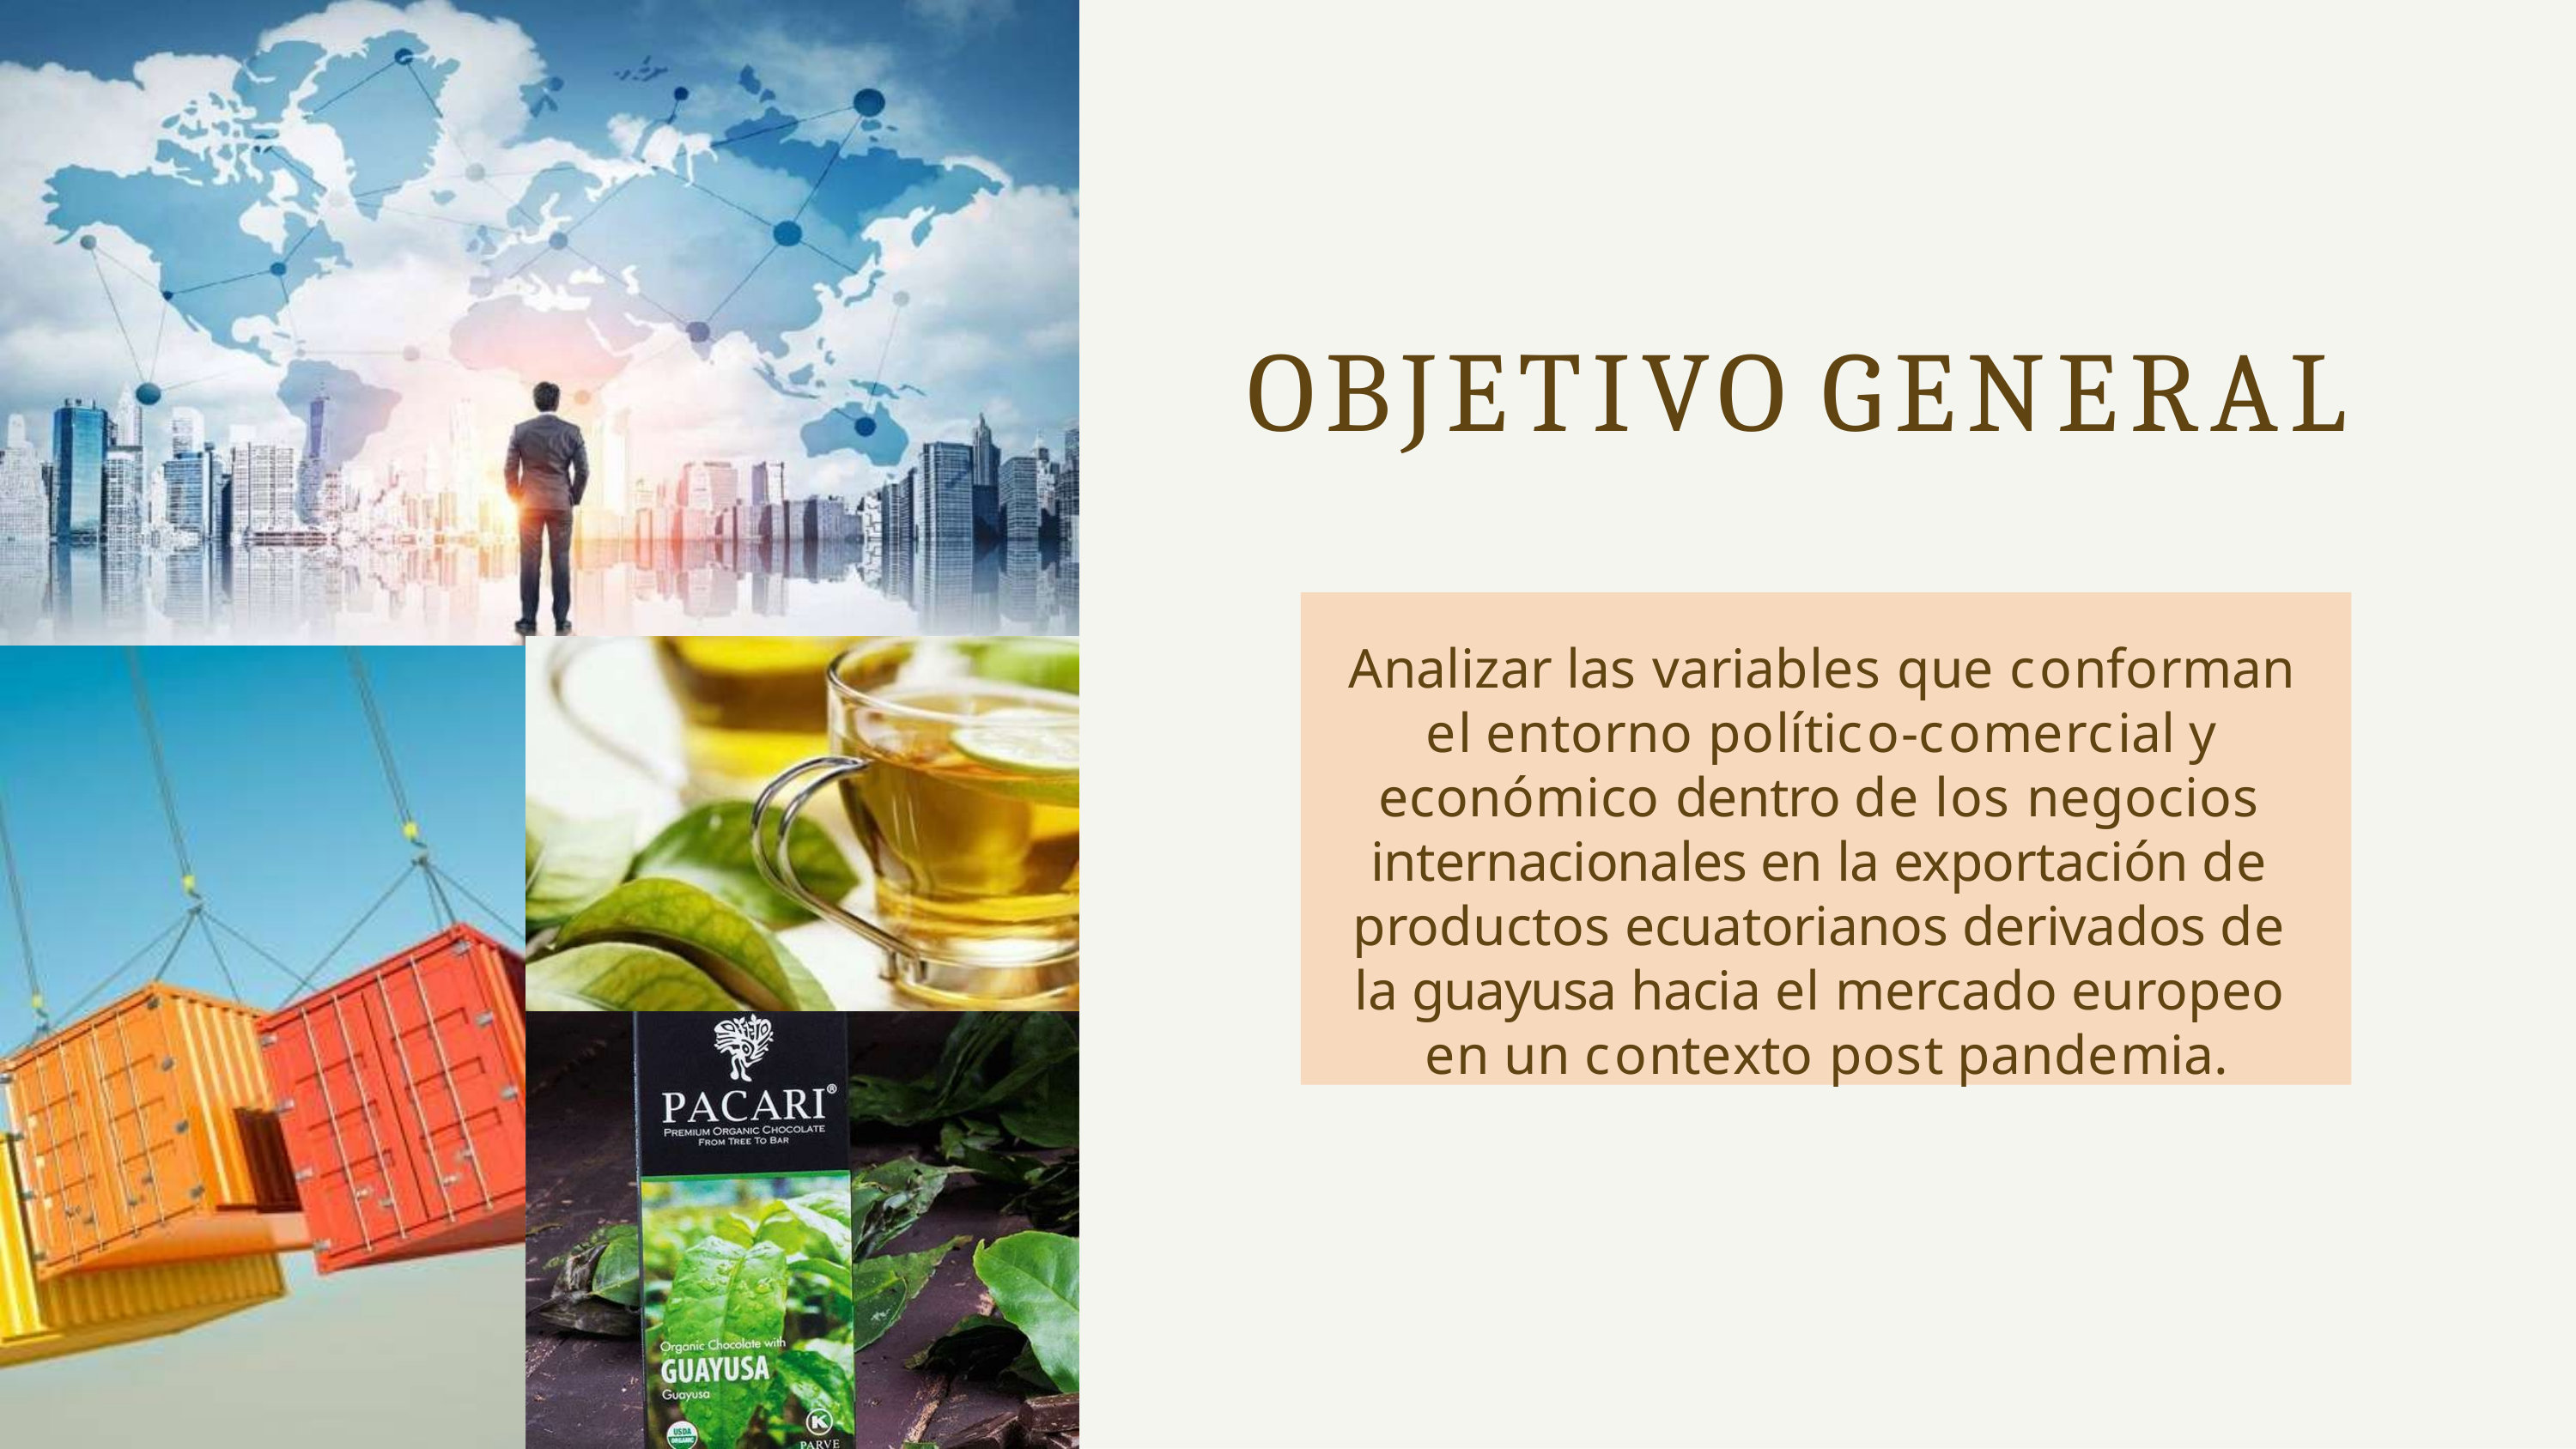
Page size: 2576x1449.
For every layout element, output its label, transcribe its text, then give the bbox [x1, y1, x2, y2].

text_box Analizar las variables que conforman el entorno político-comercial y económico dentro de los negocios internacionales en la exportación de productos ecuatorianos derivados de la guayusa hacia el mercado europeo en un contexto post pandemia. [1300, 592, 2352, 1085]
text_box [0, 0, 1079, 1449]
title OBJETIVO GENERAL [1245, 315, 2408, 561]
